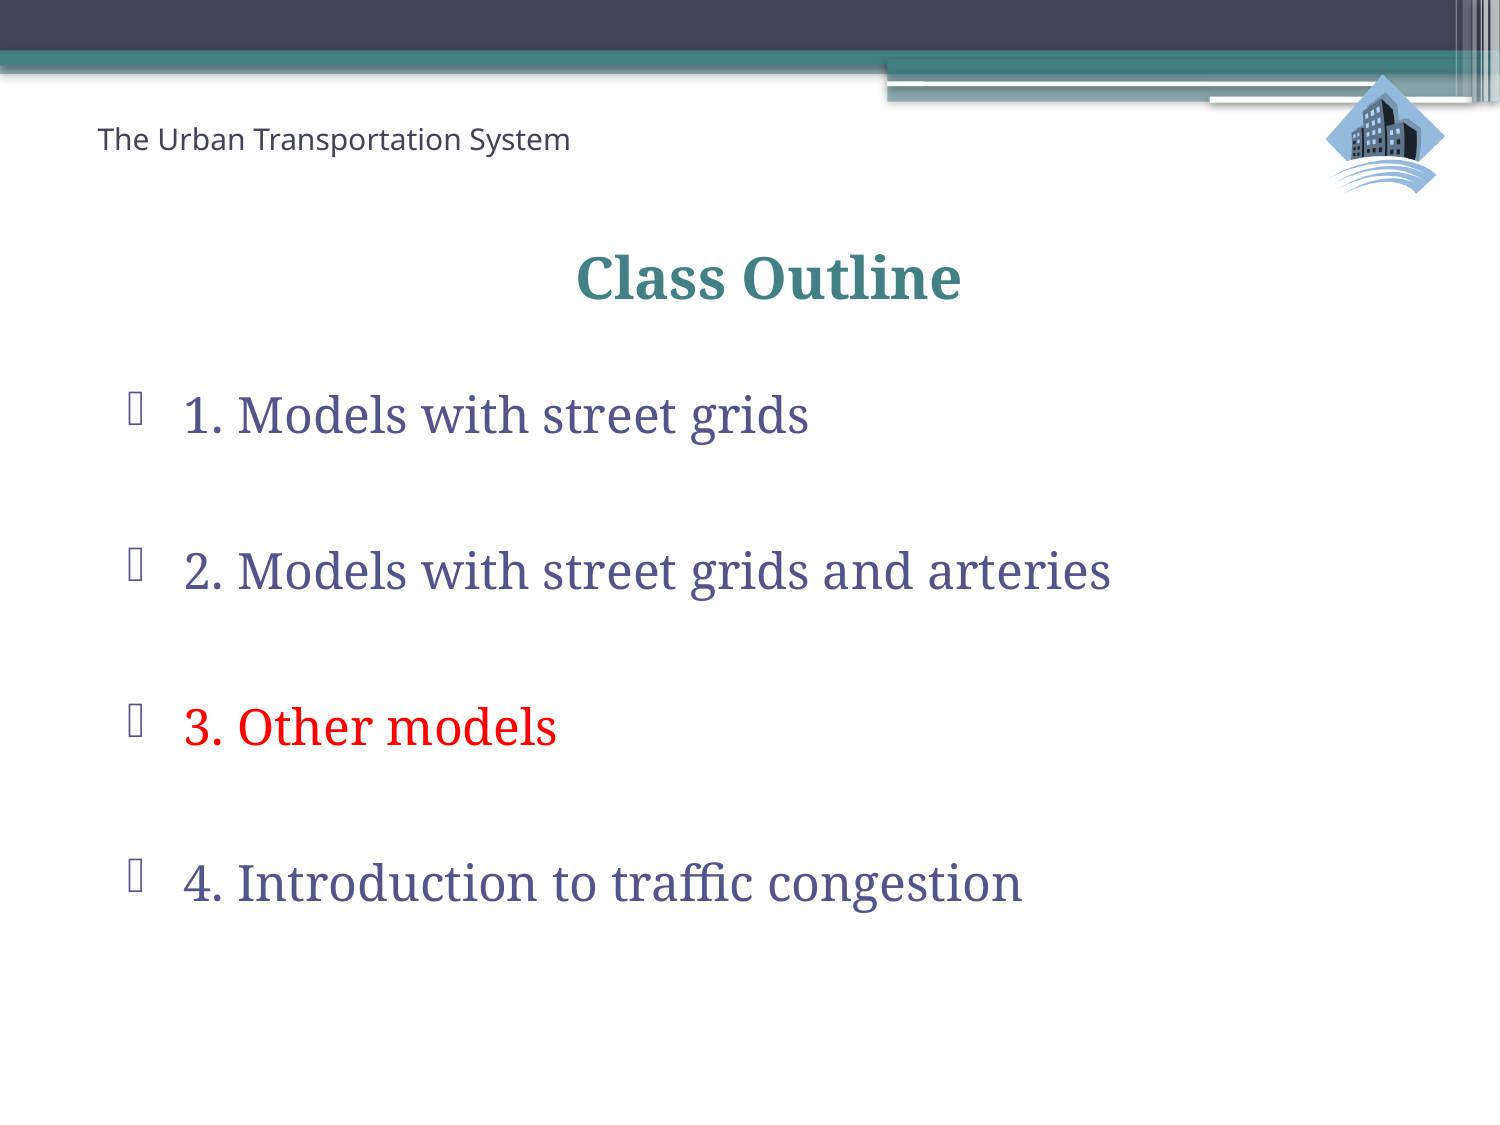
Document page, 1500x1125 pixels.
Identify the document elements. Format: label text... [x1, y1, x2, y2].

picture [1324, 74, 1445, 194]
list Class Outline 1. Models with street grids 2. Models with street grids and arteries 3. Other models 4. Introduction to traffic congestion [75, 233, 1425, 1113]
title The Urban Transportation System [75, 112, 1319, 200]
